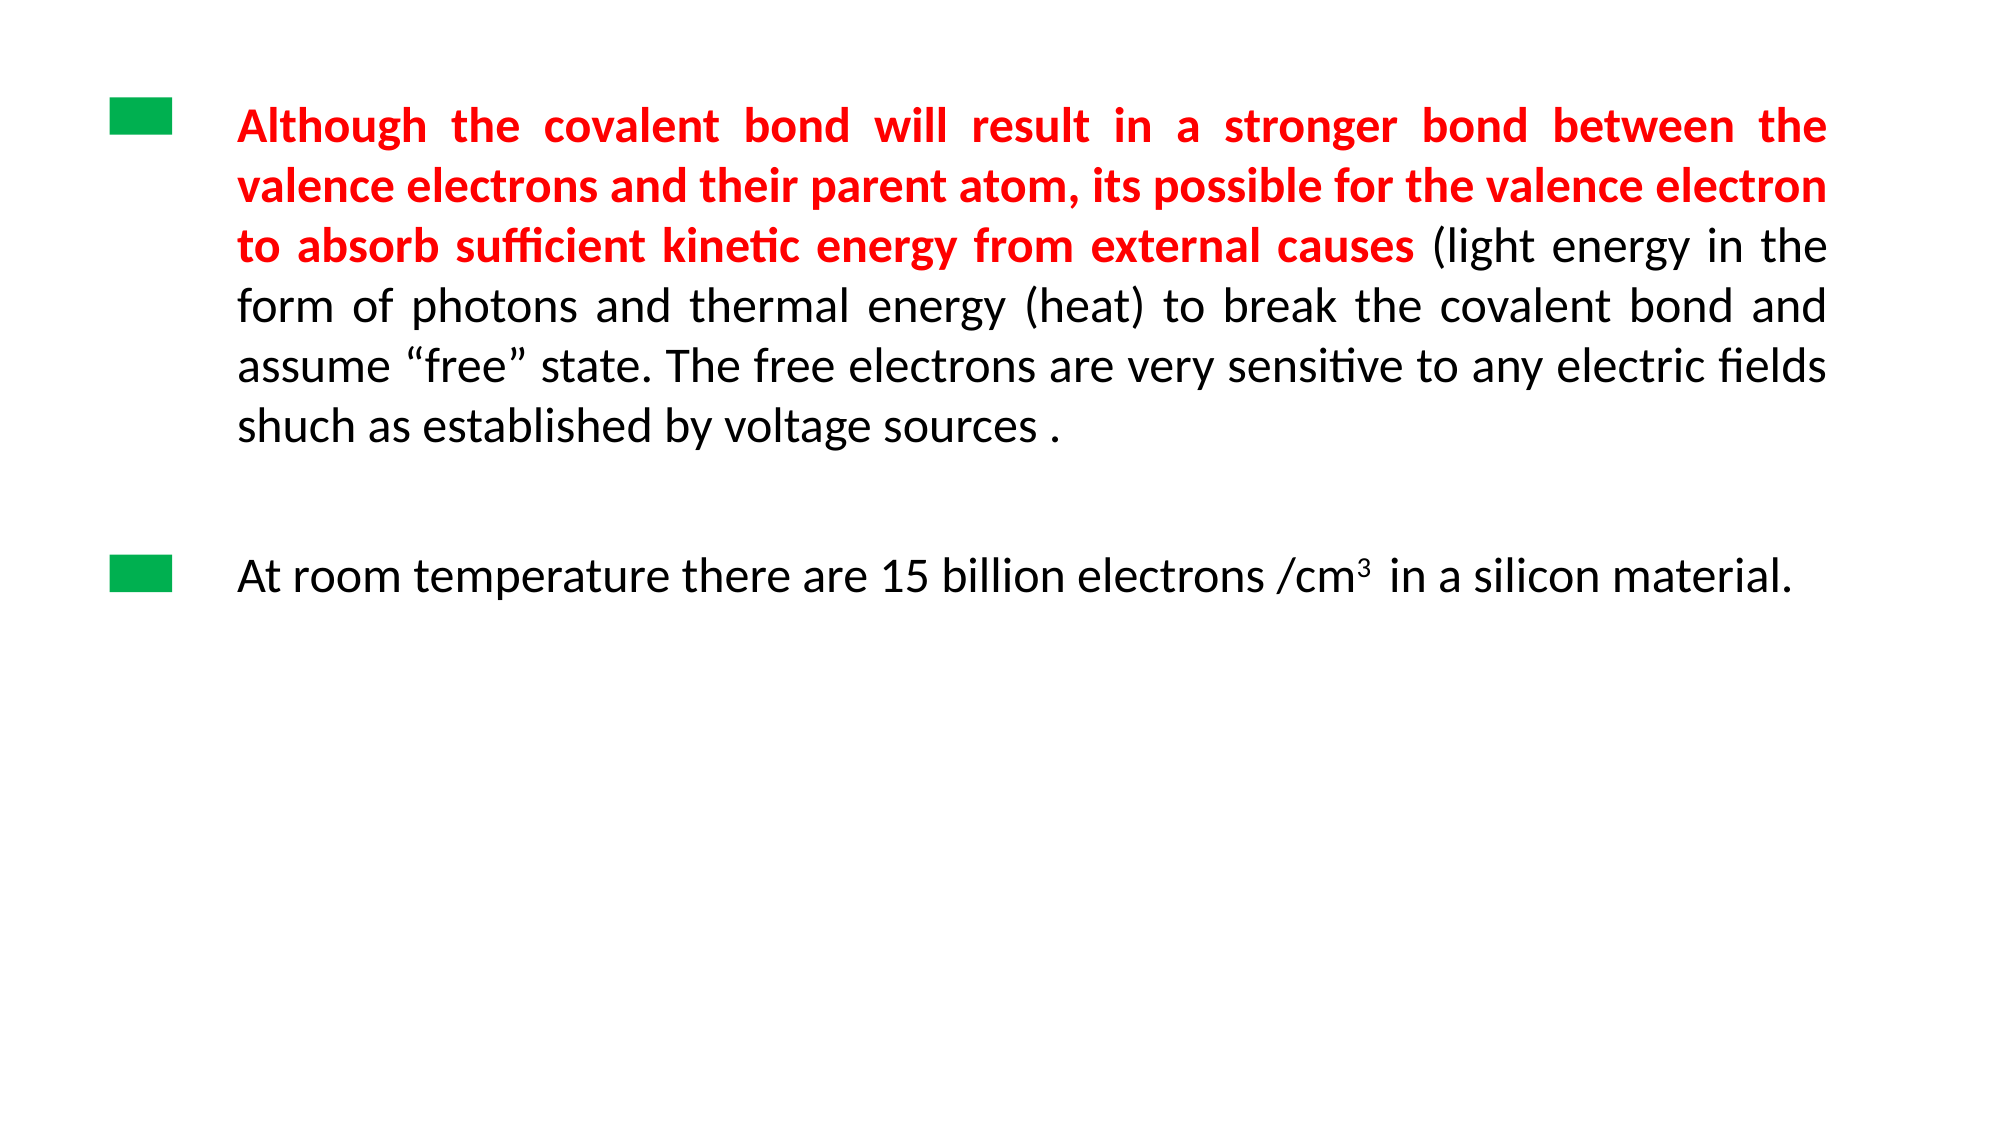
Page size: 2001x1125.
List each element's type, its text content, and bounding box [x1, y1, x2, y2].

text_box [109, 554, 173, 593]
text_box Although the covalent bond will result in a stronger bond between the valence electrons and their parent atom, its possible for the valence electron to absorb sufficient kinetic energy from external causes (light energy in the form of photons and thermal energy (heat) to break the covalent bond and assume “free” state. The free electrons are very sensitive to any electric fields shuch as established by voltage sources . [222, 84, 1844, 460]
text_box [109, 96, 173, 136]
text_box At room temperature there are 15 billion electrons /cm3 in a silicon material. [222, 535, 1844, 611]
